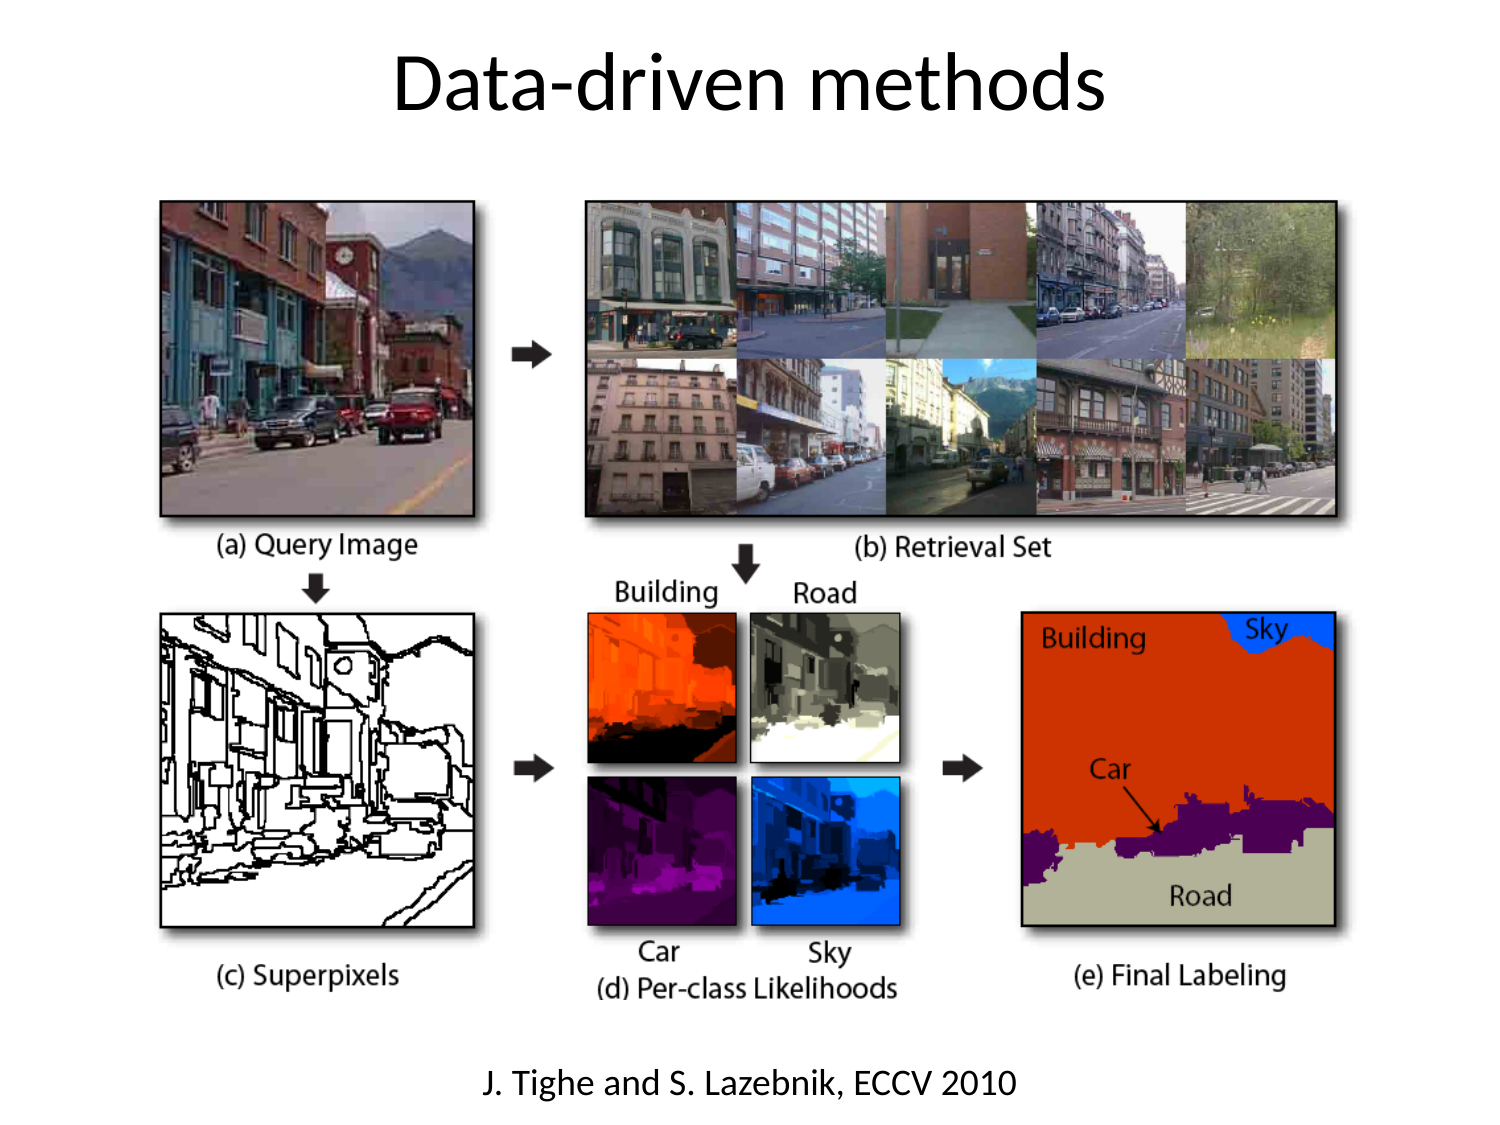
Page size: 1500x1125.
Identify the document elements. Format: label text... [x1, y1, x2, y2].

list J. Tighe and S. Lazebnik, ECCV 2010 [75, 1050, 1425, 1125]
picture [153, 199, 1363, 1001]
title Data-driven methods [75, 12, 1425, 143]
